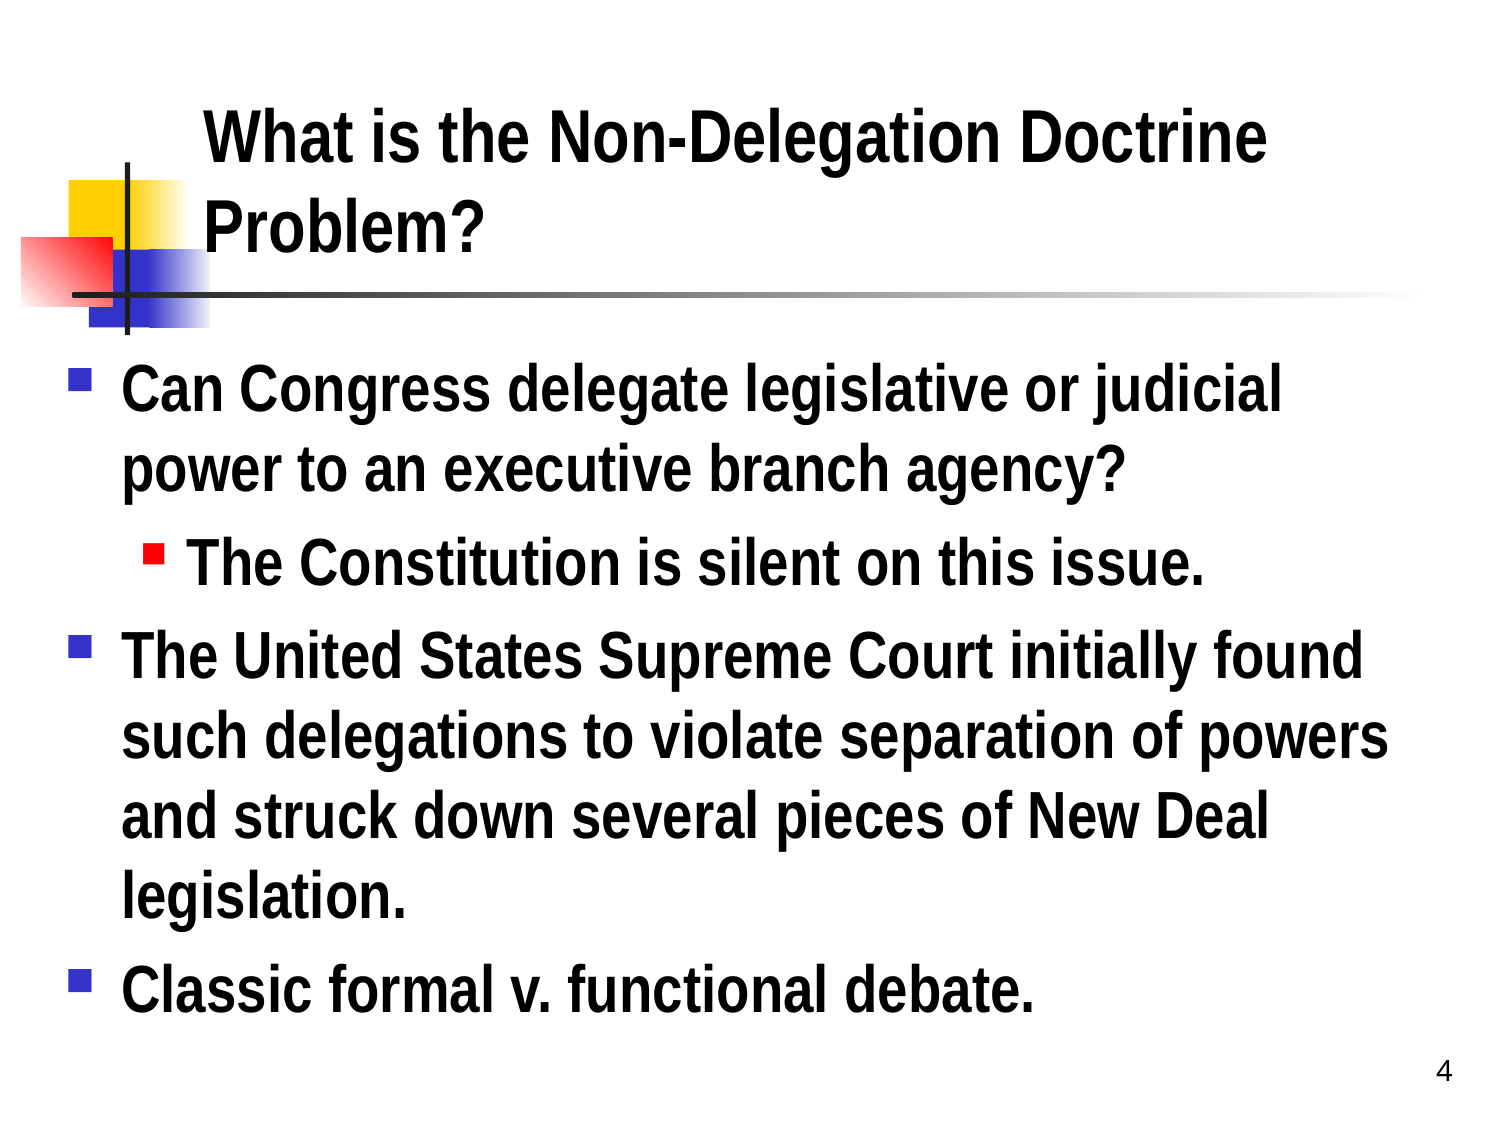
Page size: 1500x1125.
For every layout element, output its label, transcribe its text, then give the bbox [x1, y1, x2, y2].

title What is the Non-Delegation Doctrine Problem? [188, 35, 1468, 275]
list Can Congress delegate legislative or judicial power to an executive branch agency? The Constitution is silent on this issue. The United States Supreme Court initially found such delegations to violate separation of powers and struck down several pieces of New Deal legislation. Classic formal v. functional debate. [50, 337, 1450, 1075]
slide_number 4 [1155, 1024, 1468, 1100]
